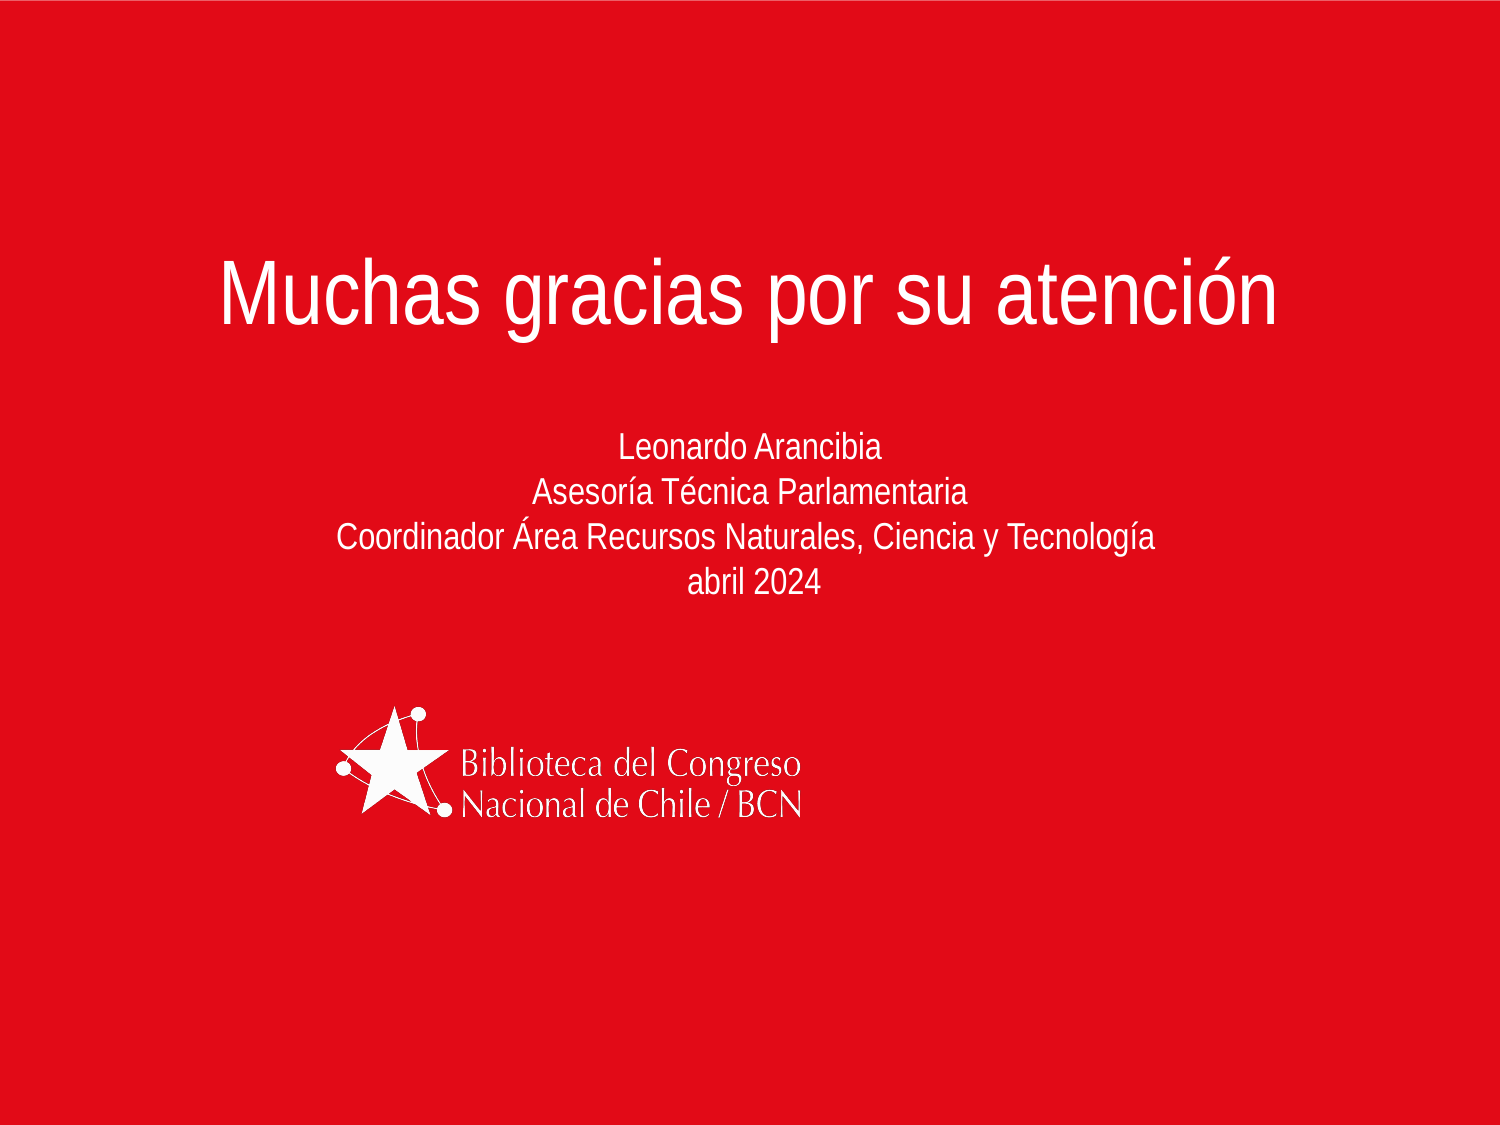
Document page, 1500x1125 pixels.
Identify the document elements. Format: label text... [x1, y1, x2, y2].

picture [262, 562, 854, 981]
text_box Muchas gracias por su atención Leonardo Arancibia Asesoría Técnica Parlamentaria Coordinador Área Recursos Naturales, Ciencia y Tecnología abril 2024 [147, 329, 1353, 505]
text_box [0, 0, 1500, 1125]
